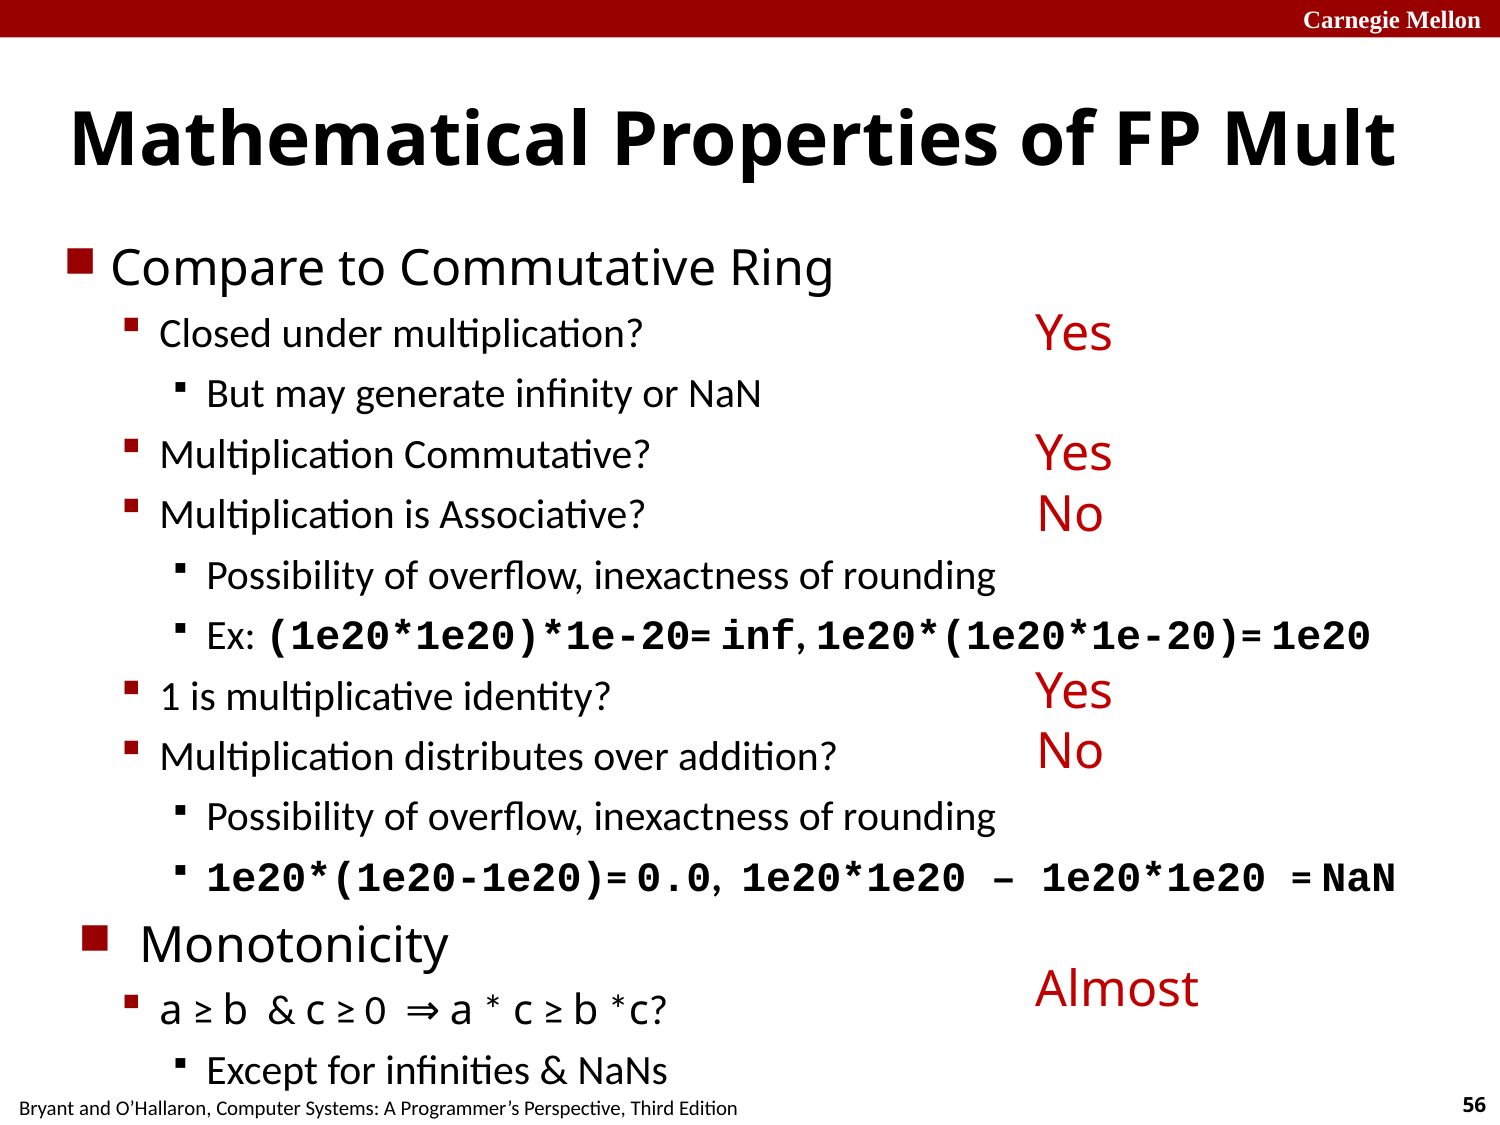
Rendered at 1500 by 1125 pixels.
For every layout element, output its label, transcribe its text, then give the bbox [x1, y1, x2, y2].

text_box No [1030, 474, 1112, 548]
text_box No [1030, 712, 1112, 785]
text_box Almost [1029, 949, 1206, 1023]
title Mathematical Properties of FP Mult [62, 41, 1438, 228]
text_box Yes [1029, 652, 1120, 725]
list Compare to Commutative Ring Closed under multiplication? But may generate infinity or NaN Multiplication Commutative? Multiplication is Associative? Possibility of overflow, inexactness of rounding Ex: (1e20*1e20)*1e-20= inf, 1e20*(1e20*1e-20)= 1e20 1 is multiplicative identity? Multiplication distributes over addition? Possibility of overflow, inexactness of rounding 1e20*(1e20-1e20)= 0.0, 1e20*1e20 – 1e20*1e20 = NaN Monotonicity a ≥ b & c ≥ 0 ⇒ a * c ≥ b *c? Except for infinities & NaNs [62, 228, 1438, 1122]
text_box Yes [1029, 413, 1120, 487]
text_box Yes [1029, 293, 1120, 367]
